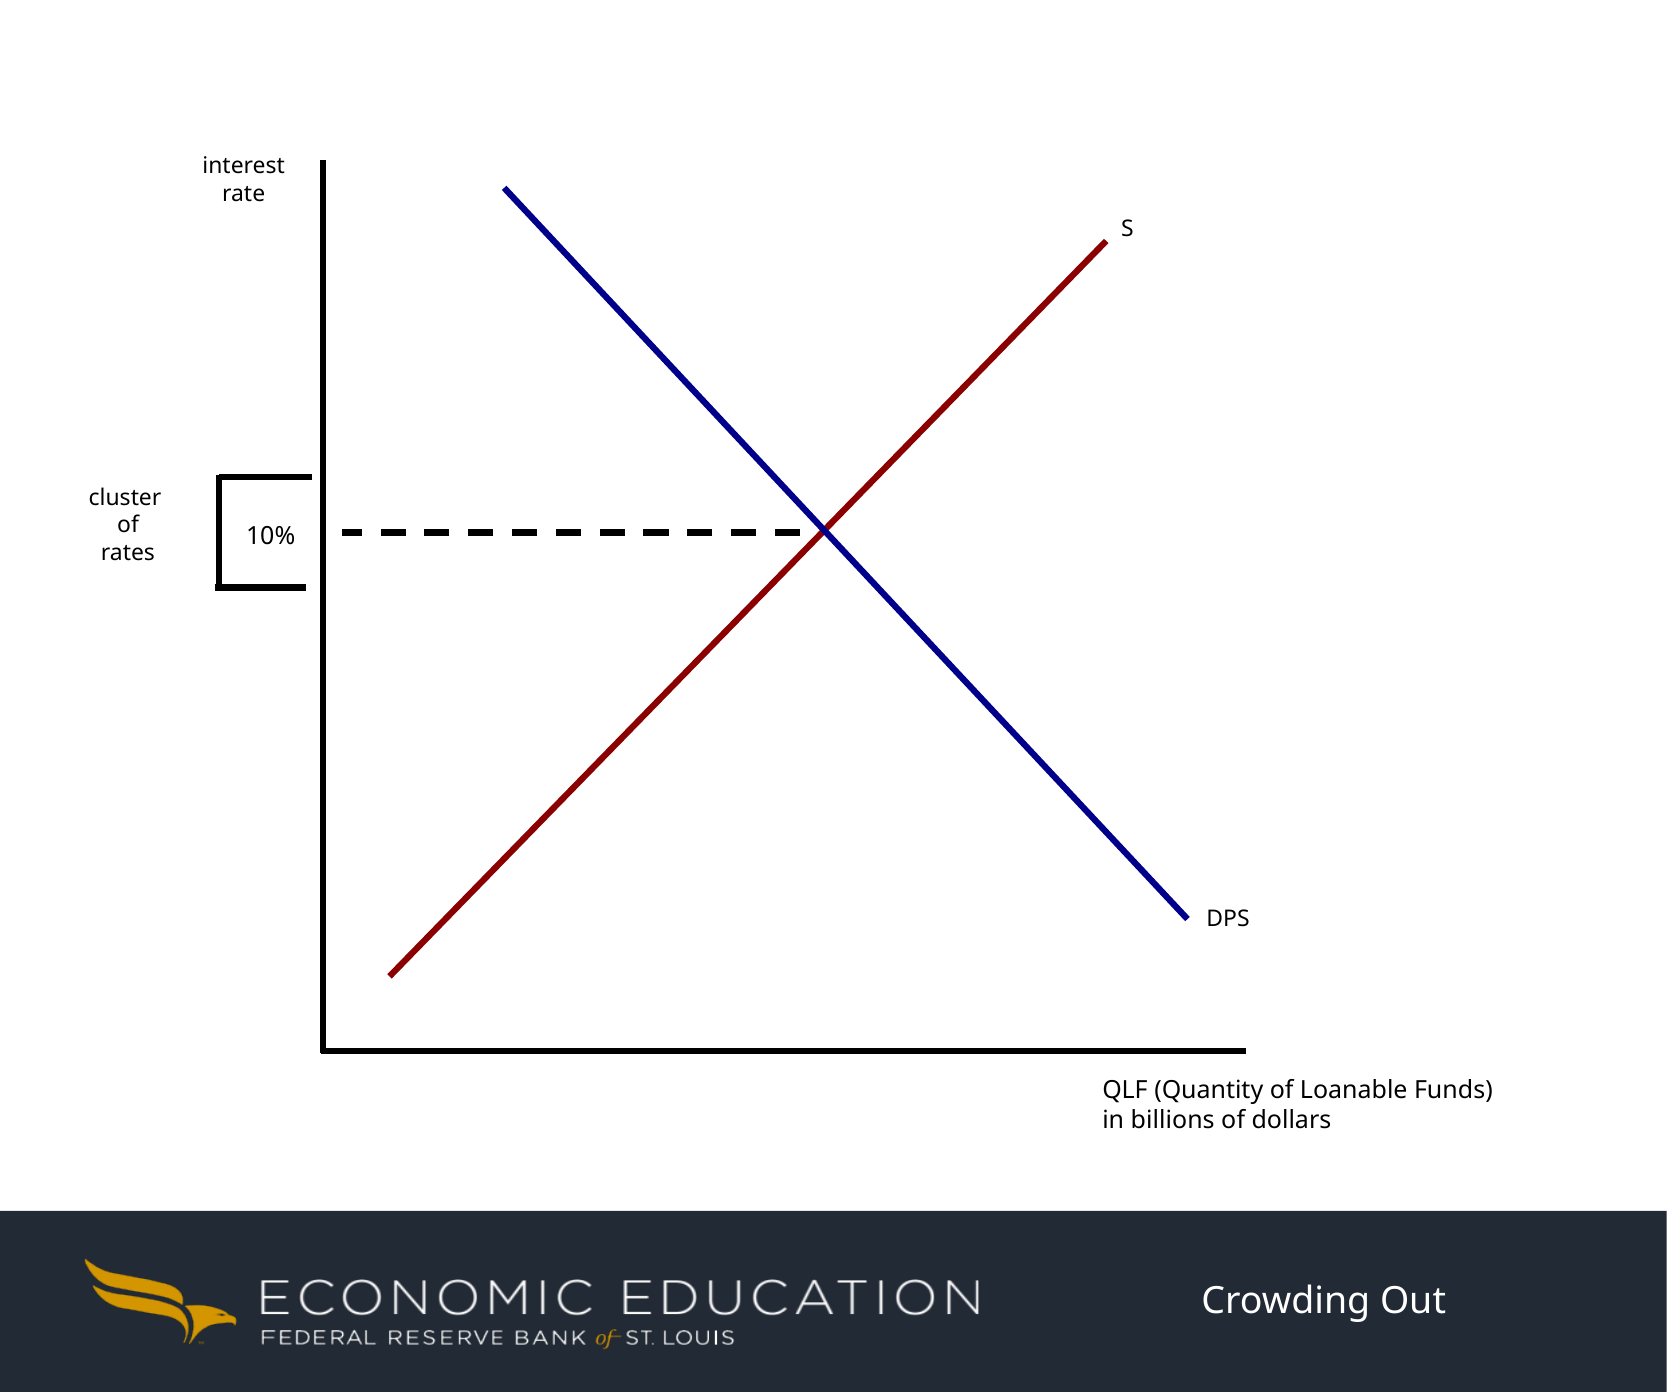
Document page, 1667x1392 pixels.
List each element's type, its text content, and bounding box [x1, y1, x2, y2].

picture [35, 1224, 996, 1387]
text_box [35, 143, 1667, 1143]
text_box Crowding Out [1186, 1268, 1562, 1328]
text_box [0, 1210, 1667, 1392]
